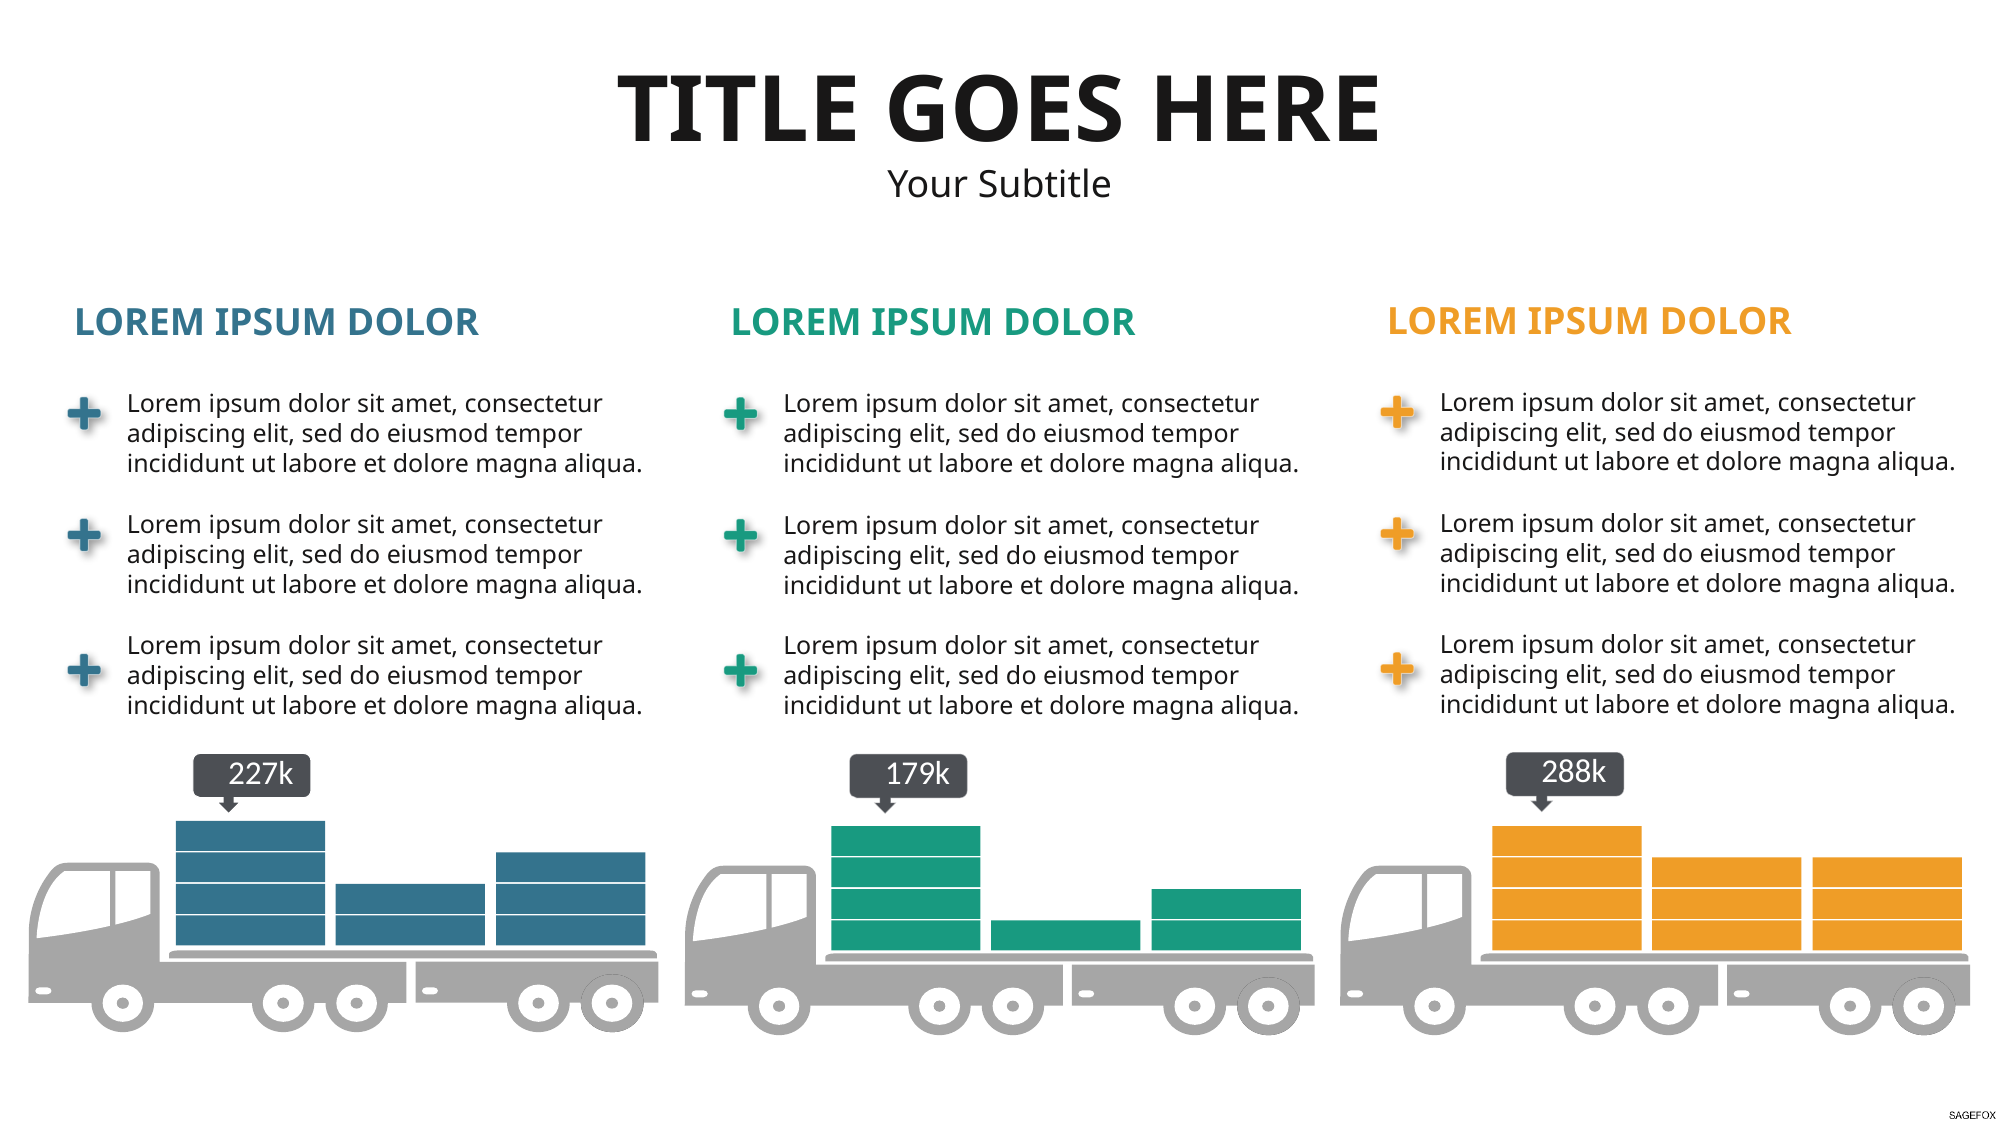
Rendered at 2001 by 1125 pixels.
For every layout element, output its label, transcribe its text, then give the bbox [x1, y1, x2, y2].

text_box LOREM IPSUM DOLOR [59, 290, 519, 351]
text_box [1492, 857, 1642, 865]
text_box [192, 743, 326, 814]
text_box [67, 653, 101, 687]
text_box [831, 826, 981, 856]
picture [1924, 1102, 2000, 1123]
text_box [1380, 652, 1414, 686]
text_box [1492, 826, 1642, 856]
text_box Lorem ipsum dolor sit amet, consectetur adipiscing elit, sed do eiusmod tempor incididunt ut labore et dolore magna aliqua. [773, 504, 1327, 605]
text_box [723, 653, 758, 687]
text_box [1380, 517, 1414, 551]
text_box Lorem ipsum dolor sit amet, consectetur adipiscing elit, sed do eiusmod tempor incididunt ut labore et dolore magna aliqua. [116, 624, 670, 725]
text_box [1812, 857, 1962, 865]
text_box Lorem ipsum dolor sit amet, consectetur adipiscing elit, sed do eiusmod tempor incididunt ut labore et dolore magna aliqua. [773, 382, 1327, 483]
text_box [684, 865, 1315, 1036]
text_box Lorem ipsum dolor sit amet, consectetur adipiscing elit, sed do eiusmod tempor incididunt ut labore et dolore magna aliqua. [1429, 502, 1983, 603]
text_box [1505, 742, 1639, 813]
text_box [849, 744, 982, 814]
text_box [831, 857, 981, 865]
text_box Lorem ipsum dolor sit amet, consectetur adipiscing elit, sed do eiusmod tempor incididunt ut labore et dolore magna aliqua. [116, 382, 670, 483]
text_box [1340, 865, 1971, 1036]
text_box Lorem ipsum dolor sit amet, consectetur adipiscing elit, sed do eiusmod tempor incididunt ut labore et dolore magna aliqua. [1429, 381, 1983, 481]
text_box Lorem ipsum dolor sit amet, consectetur adipiscing elit, sed do eiusmod tempor incididunt ut labore et dolore magna aliqua. [773, 624, 1327, 725]
text_box Lorem ipsum dolor sit amet, consectetur adipiscing elit, sed do eiusmod tempor incididunt ut labore et dolore magna aliqua. [116, 504, 670, 604]
text_box [67, 396, 101, 430]
text_box Lorem ipsum dolor sit amet, consectetur adipiscing elit, sed do eiusmod tempor incididunt ut labore et dolore magna aliqua. [1429, 623, 1983, 724]
text_box LOREM IPSUM DOLOR [715, 290, 1175, 351]
text_box [1380, 395, 1414, 429]
text_box [175, 820, 326, 851]
text_box TITLE GOES HERE Your Subtitle [548, 42, 1452, 212]
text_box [28, 862, 659, 1033]
text_box LOREM IPSUM DOLOR [1372, 289, 1832, 349]
text_box [723, 397, 758, 431]
text_box [496, 852, 646, 862]
text_box [1652, 857, 1802, 865]
text_box [175, 852, 326, 862]
text_box [67, 518, 101, 552]
text_box [723, 518, 758, 552]
